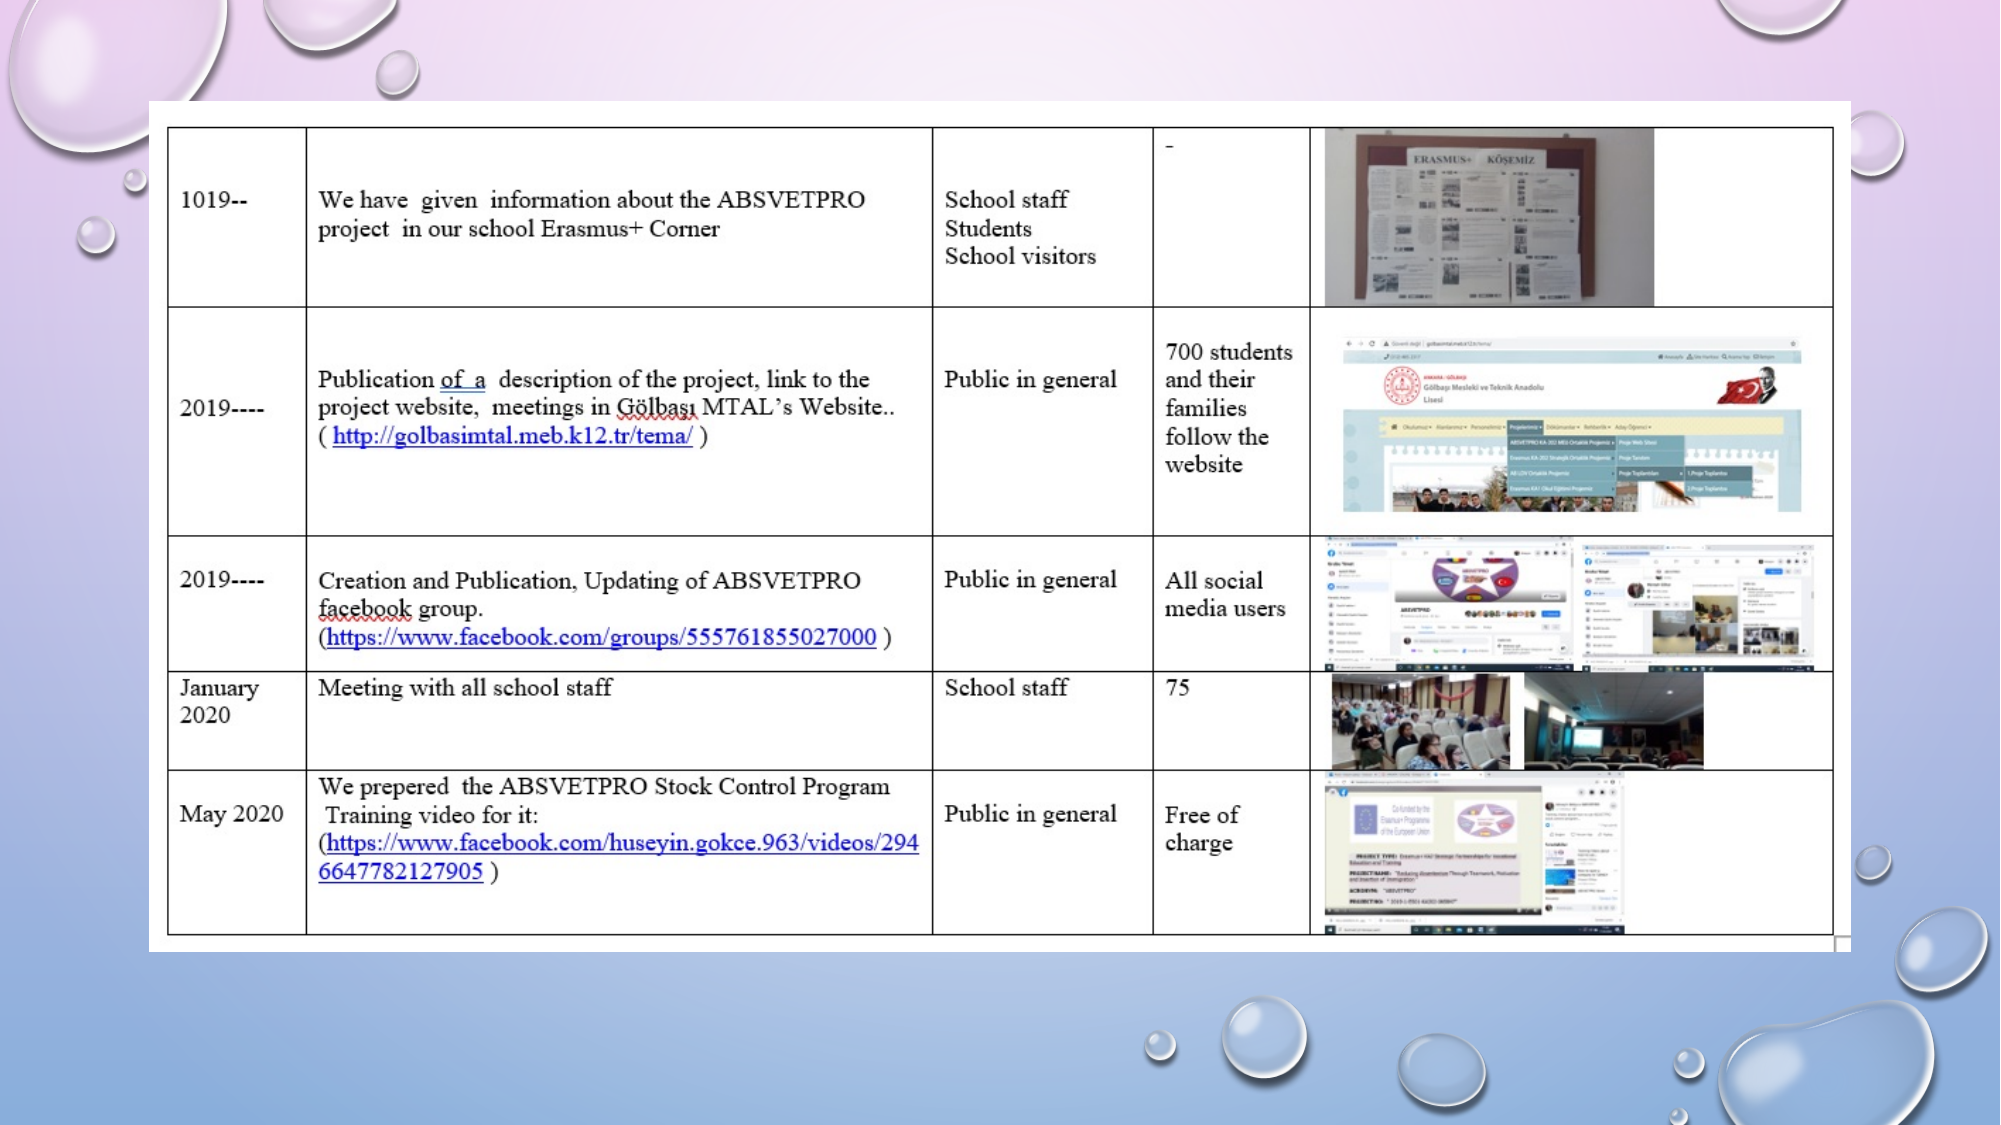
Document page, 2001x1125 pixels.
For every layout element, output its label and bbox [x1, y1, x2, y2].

picture [0, 0, 2000, 1125]
list [149, 101, 1851, 953]
